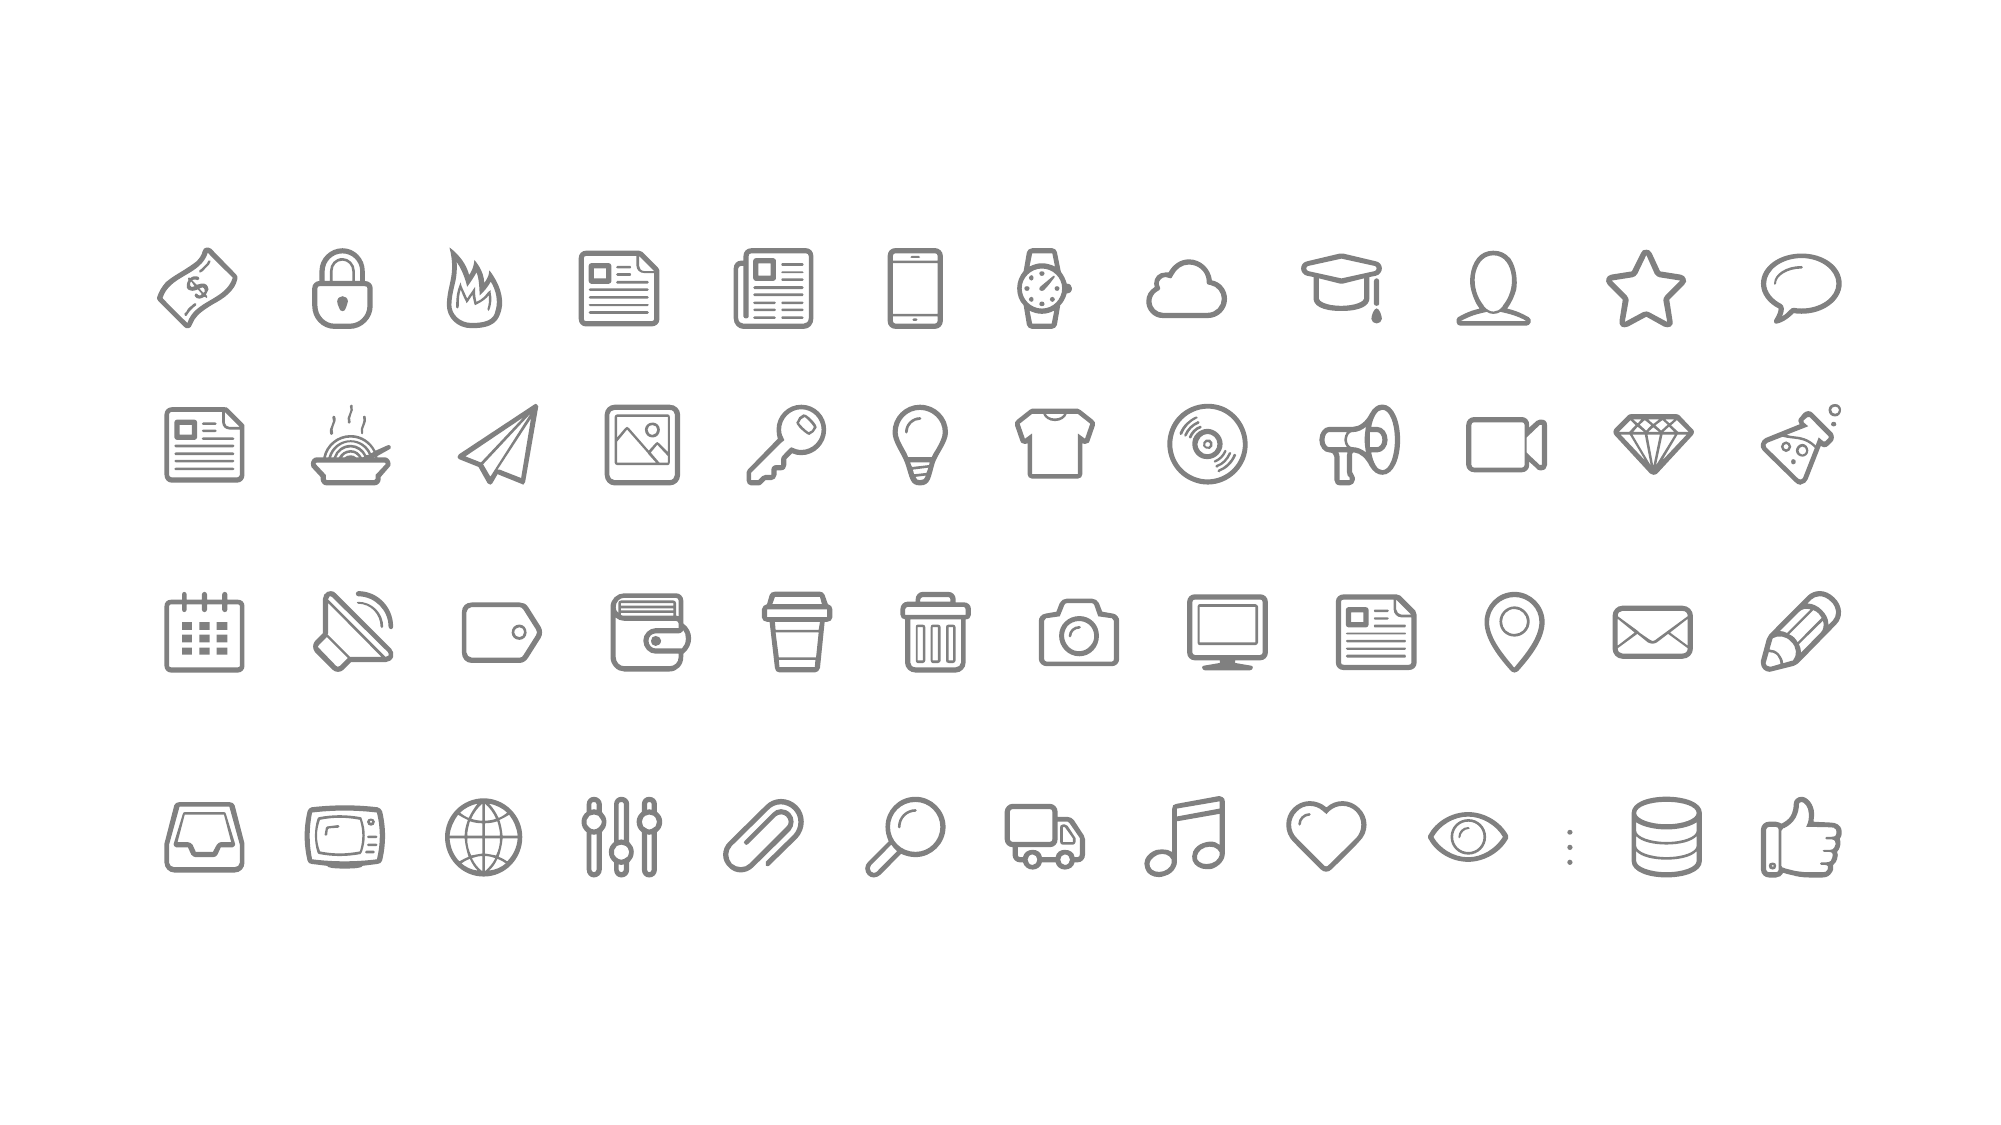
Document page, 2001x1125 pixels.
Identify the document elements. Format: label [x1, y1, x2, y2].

text_box [892, 404, 948, 486]
text_box [446, 247, 505, 329]
text_box [1146, 259, 1228, 319]
text_box [887, 248, 943, 329]
text_box [445, 798, 523, 877]
text_box [1760, 403, 1841, 485]
text_box [1038, 598, 1120, 667]
text_box [1484, 591, 1545, 673]
text_box [1613, 414, 1694, 475]
text_box [581, 796, 663, 878]
text_box [1004, 803, 1086, 870]
text_box [1567, 829, 1573, 865]
text_box [1319, 404, 1401, 486]
text_box [1760, 253, 1842, 324]
text_box [1015, 408, 1095, 479]
text_box [457, 403, 539, 485]
text_box [1144, 796, 1225, 878]
text_box [164, 407, 245, 483]
text_box [865, 796, 946, 878]
text_box [746, 404, 827, 486]
text_box [304, 805, 386, 869]
text_box [164, 591, 245, 673]
text_box [1017, 248, 1072, 329]
text_box [900, 591, 971, 673]
text_box [312, 591, 394, 672]
text_box [610, 593, 694, 672]
text_box [1283, 798, 1369, 873]
text_box [733, 248, 814, 329]
text_box [312, 248, 373, 329]
text_box [578, 250, 660, 327]
text_box [1606, 249, 1687, 328]
text_box [1187, 594, 1268, 671]
text_box [310, 404, 392, 486]
text_box [1371, 308, 1382, 324]
text_box [1760, 796, 1842, 878]
text_box [461, 602, 543, 663]
text_box [1466, 417, 1548, 473]
text_box [1373, 278, 1380, 306]
text_box [604, 404, 681, 486]
text_box [156, 247, 239, 329]
text_box [723, 798, 804, 873]
text_box [164, 802, 245, 873]
text_box [1301, 253, 1382, 311]
text_box [1760, 591, 1842, 672]
text_box [761, 591, 833, 673]
text_box [1335, 594, 1417, 671]
text_box [1456, 250, 1531, 326]
text_box [1161, 398, 1253, 491]
text_box [1631, 796, 1702, 878]
text_box [1612, 605, 1693, 659]
text_box [1428, 812, 1509, 862]
